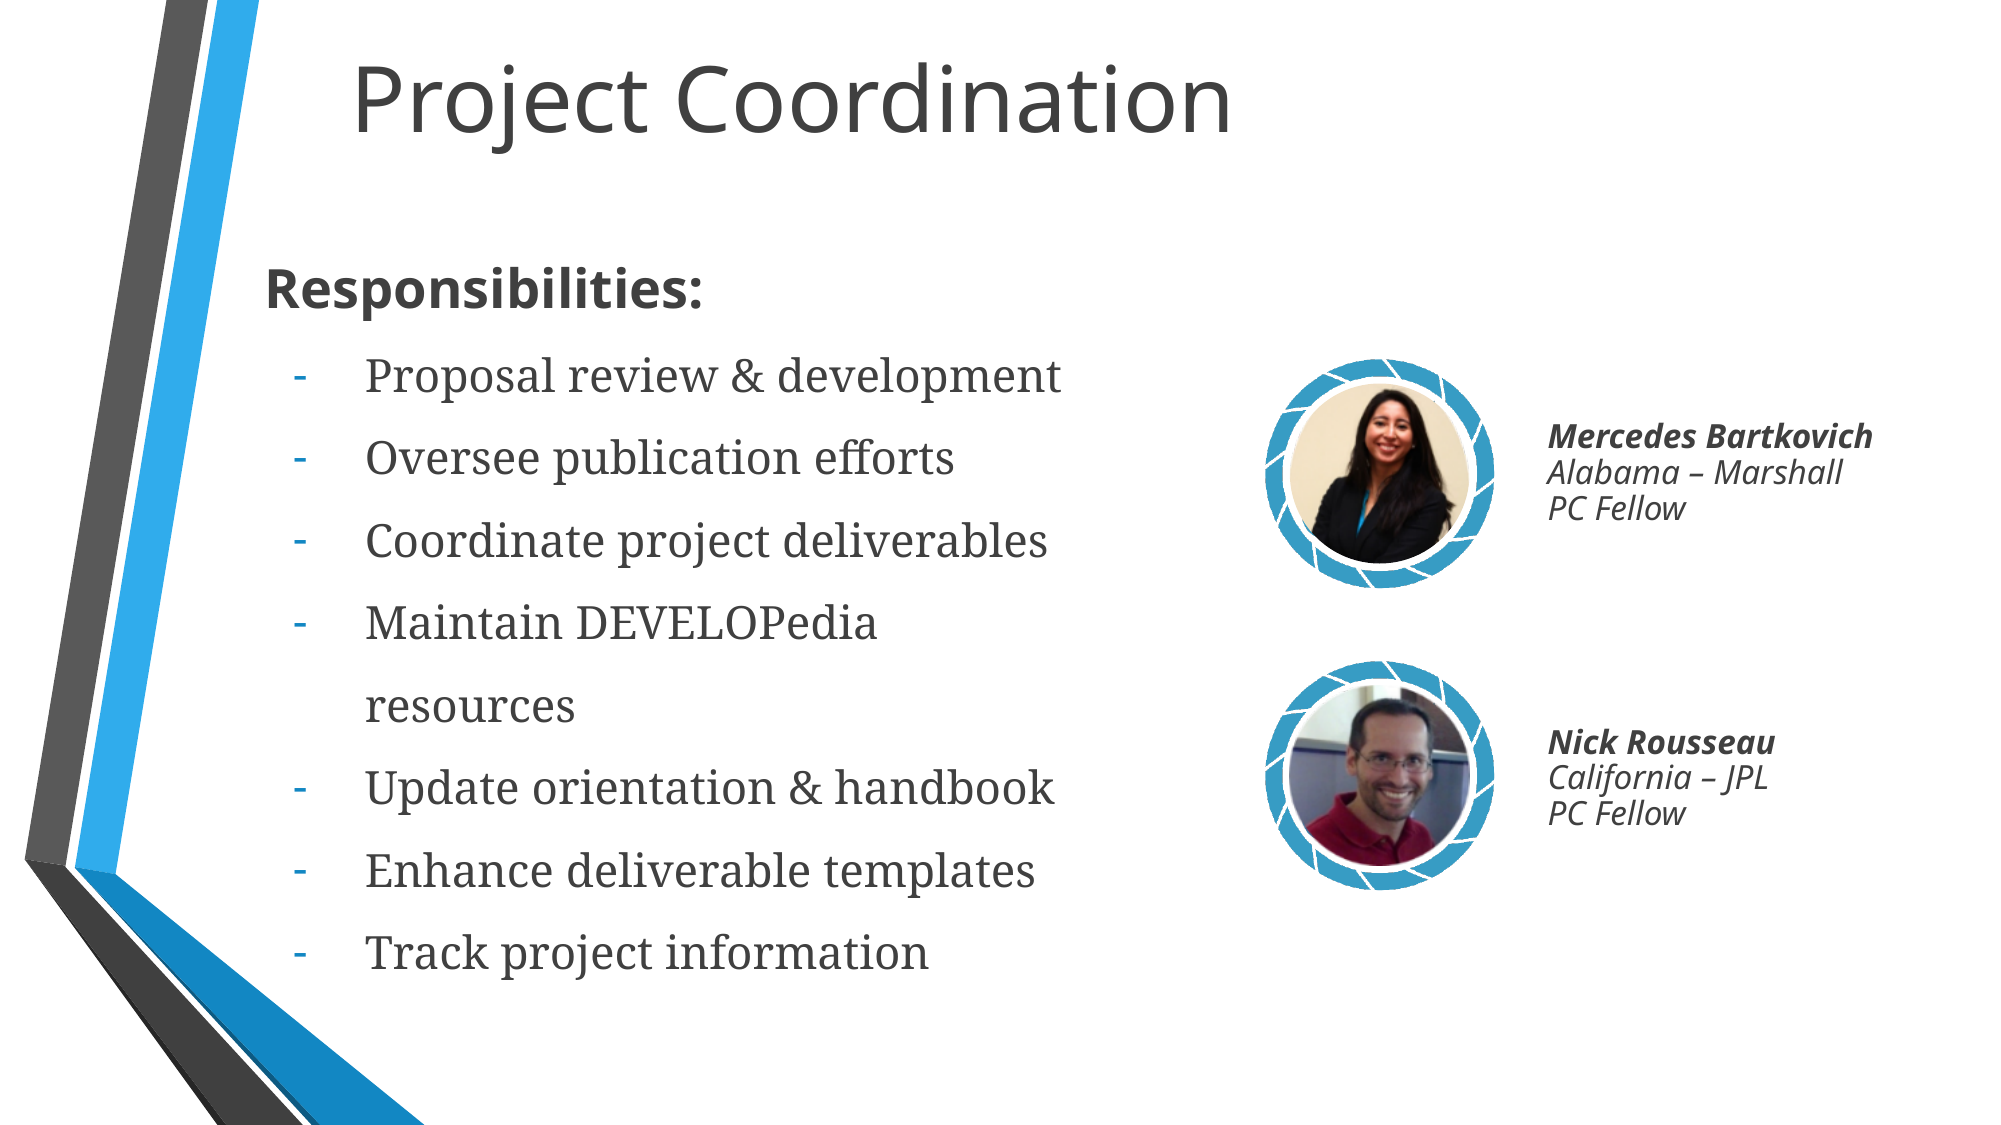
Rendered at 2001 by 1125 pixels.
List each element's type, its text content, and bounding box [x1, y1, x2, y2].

text_box Mercedes Bartkovich Alabama – Marshall PC Fellow [1532, 412, 1917, 535]
list Responsibilities: Proposal review & development Oversee publication efforts Coordinate project deliverables Maintain DEVELOPedia resources Update orientation & handbook Enhance deliverable templates Track project information [244, 201, 1110, 1000]
picture [1259, 353, 1500, 594]
picture [1259, 655, 1500, 896]
text_box Nick Rousseau California – JPL PC Fellow [1532, 717, 1838, 834]
title Project Coordination [282, 21, 1305, 163]
